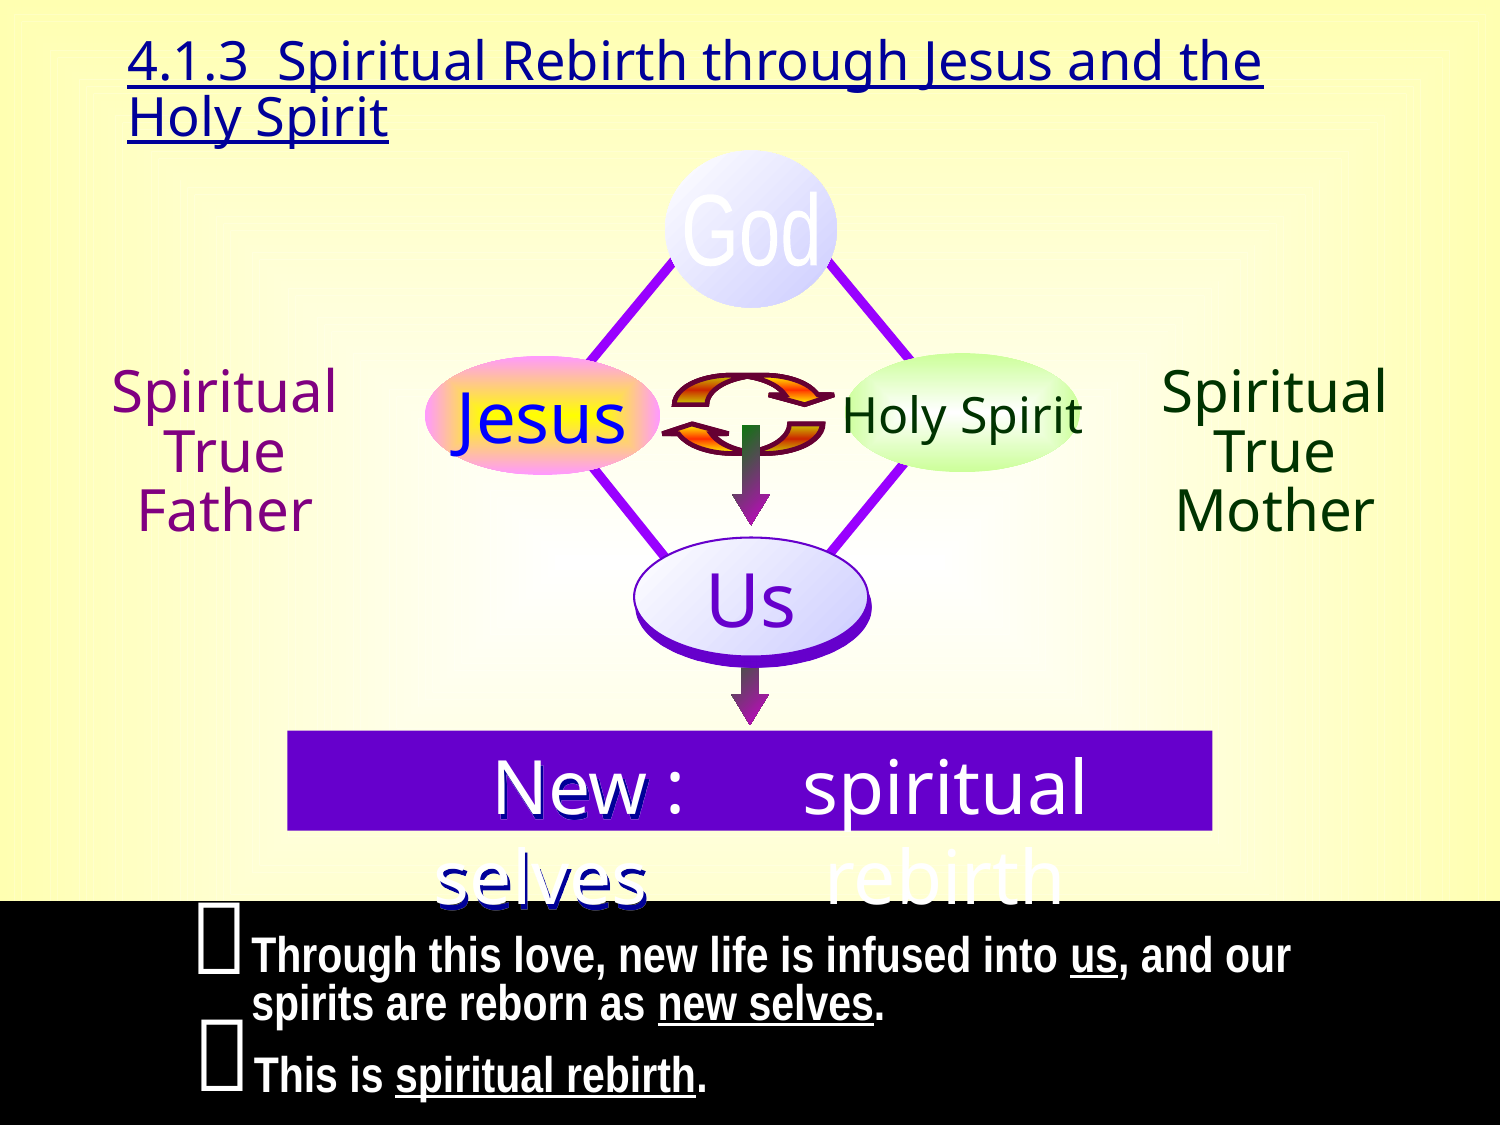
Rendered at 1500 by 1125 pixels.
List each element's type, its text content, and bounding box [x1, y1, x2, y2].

text_box : [637, 730, 678, 836]
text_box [74, 357, 625, 493]
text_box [658, 374, 838, 454]
text_box [0, 901, 1500, 1125]
text_box 4.1.3 Spiritual Rebirth through Jesus and the Holy Spirit [112, 29, 1375, 155]
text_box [869, 357, 1438, 493]
text_box New selves [287, 732, 663, 917]
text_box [174, 918, 1326, 1113]
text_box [630, 368, 872, 676]
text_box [613, 162, 864, 451]
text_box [677, 731, 1213, 838]
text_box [664, 150, 838, 308]
text_box [731, 684, 769, 725]
